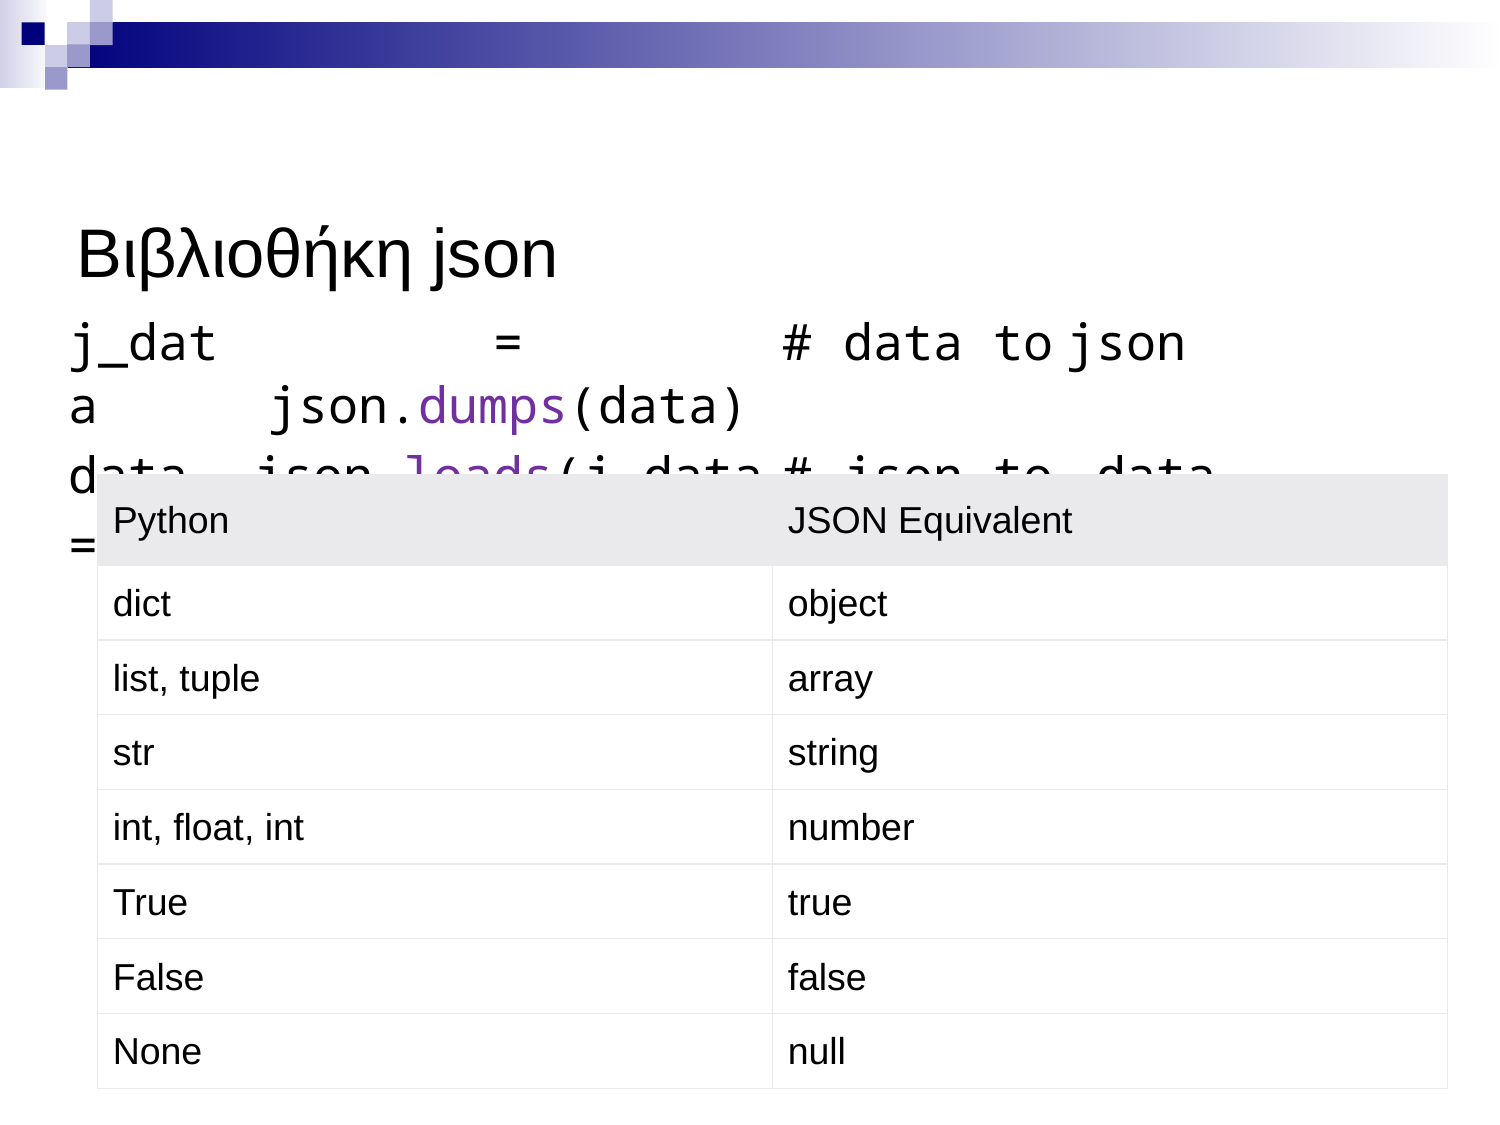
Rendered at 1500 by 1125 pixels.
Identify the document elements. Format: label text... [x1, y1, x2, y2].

table_cell data = [64, 438, 246, 578]
table_cell true [773, 865, 1447, 938]
table_cell dict [98, 566, 772, 639]
table_header Python [98, 476, 772, 565]
table_header = json.dumps(data) [246, 313, 770, 438]
table_cell number [773, 790, 1447, 863]
table_cell object [773, 566, 1447, 639]
table_cell json.loads(j_data) [246, 438, 770, 474]
table_cell None [98, 1014, 772, 1088]
table_cell list, tuple [98, 641, 772, 714]
table_cell false [773, 939, 1447, 1013]
table_cell json to data [825, 438, 1442, 474]
table_cell True [98, 865, 772, 938]
table_cell str [98, 715, 772, 789]
table_cell null [773, 1014, 1447, 1088]
table_cell False [98, 939, 772, 1013]
table_cell array [773, 641, 1447, 714]
table_header j_data [64, 313, 246, 438]
table_cell int, float, int [98, 790, 772, 863]
title Βιβλιοθήκη json [75, 154, 1015, 313]
table_cell # [770, 438, 825, 474]
table_header # [770, 313, 825, 438]
table_header data to json [825, 313, 1442, 438]
table_header JSON Equivalent [773, 476, 1447, 565]
table_cell string [773, 715, 1447, 789]
